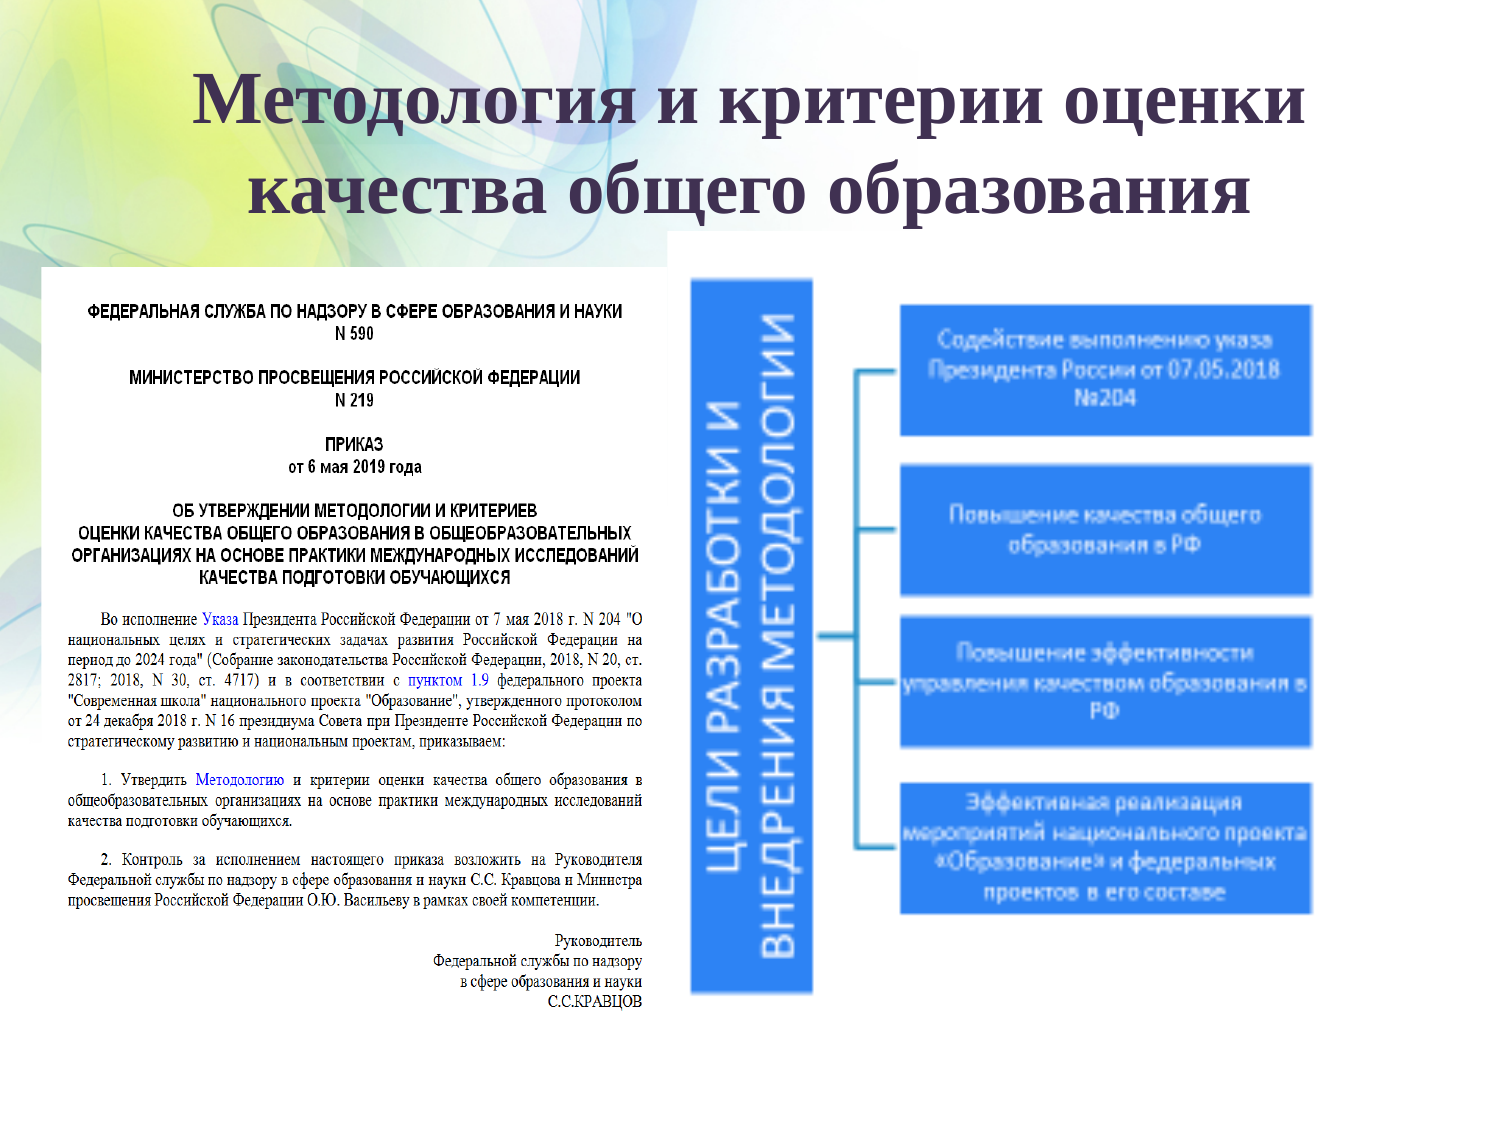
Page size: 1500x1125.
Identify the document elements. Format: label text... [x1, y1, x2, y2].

title Методология и критерии оценки качества общего образования [75, 45, 1425, 233]
picture [0, 0, 1500, 1125]
